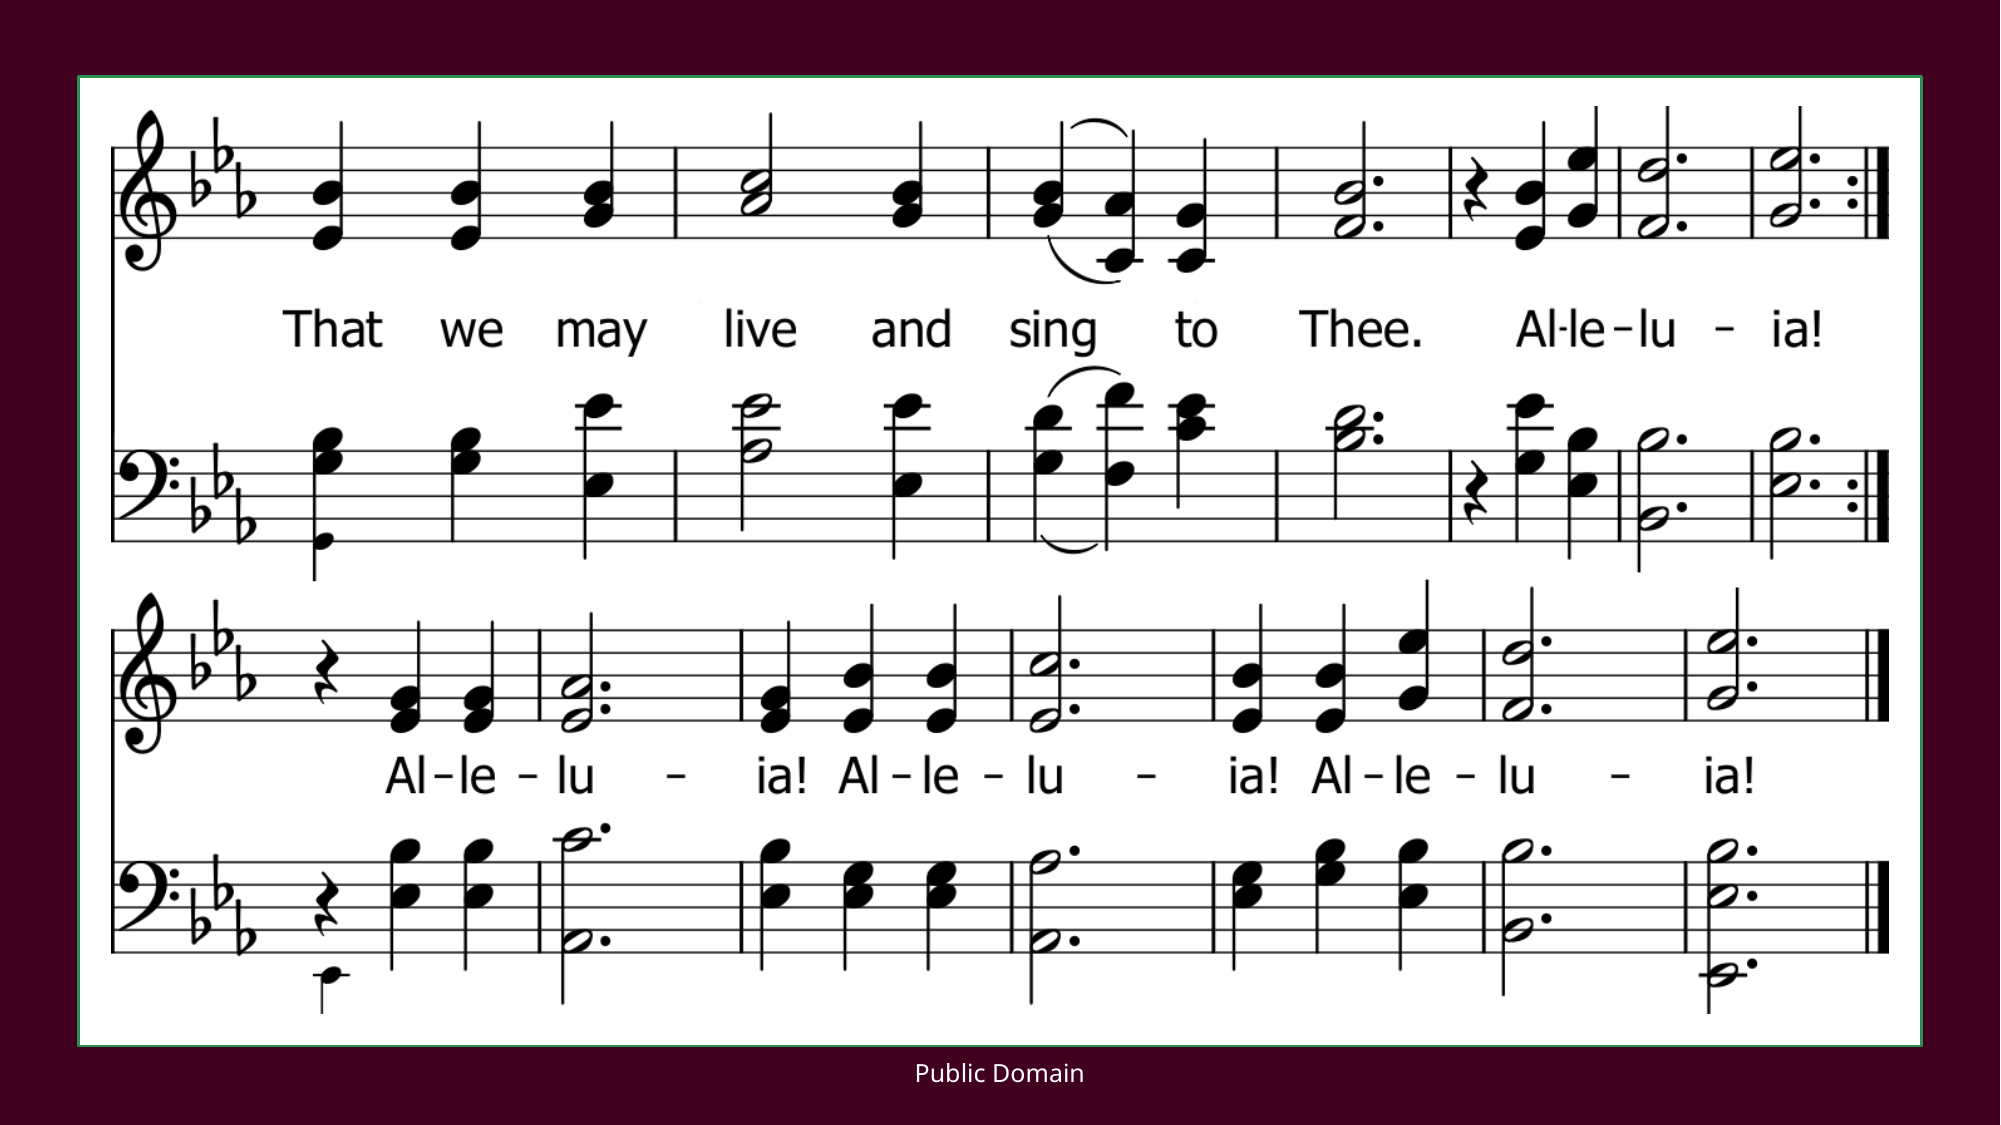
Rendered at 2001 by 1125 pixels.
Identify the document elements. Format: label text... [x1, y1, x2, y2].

picture [111, 78, 1889, 1042]
text_box [1821, 75, 1923, 1047]
footer Public Domain [662, 1053, 1338, 1103]
text_box [77, 75, 176, 1047]
